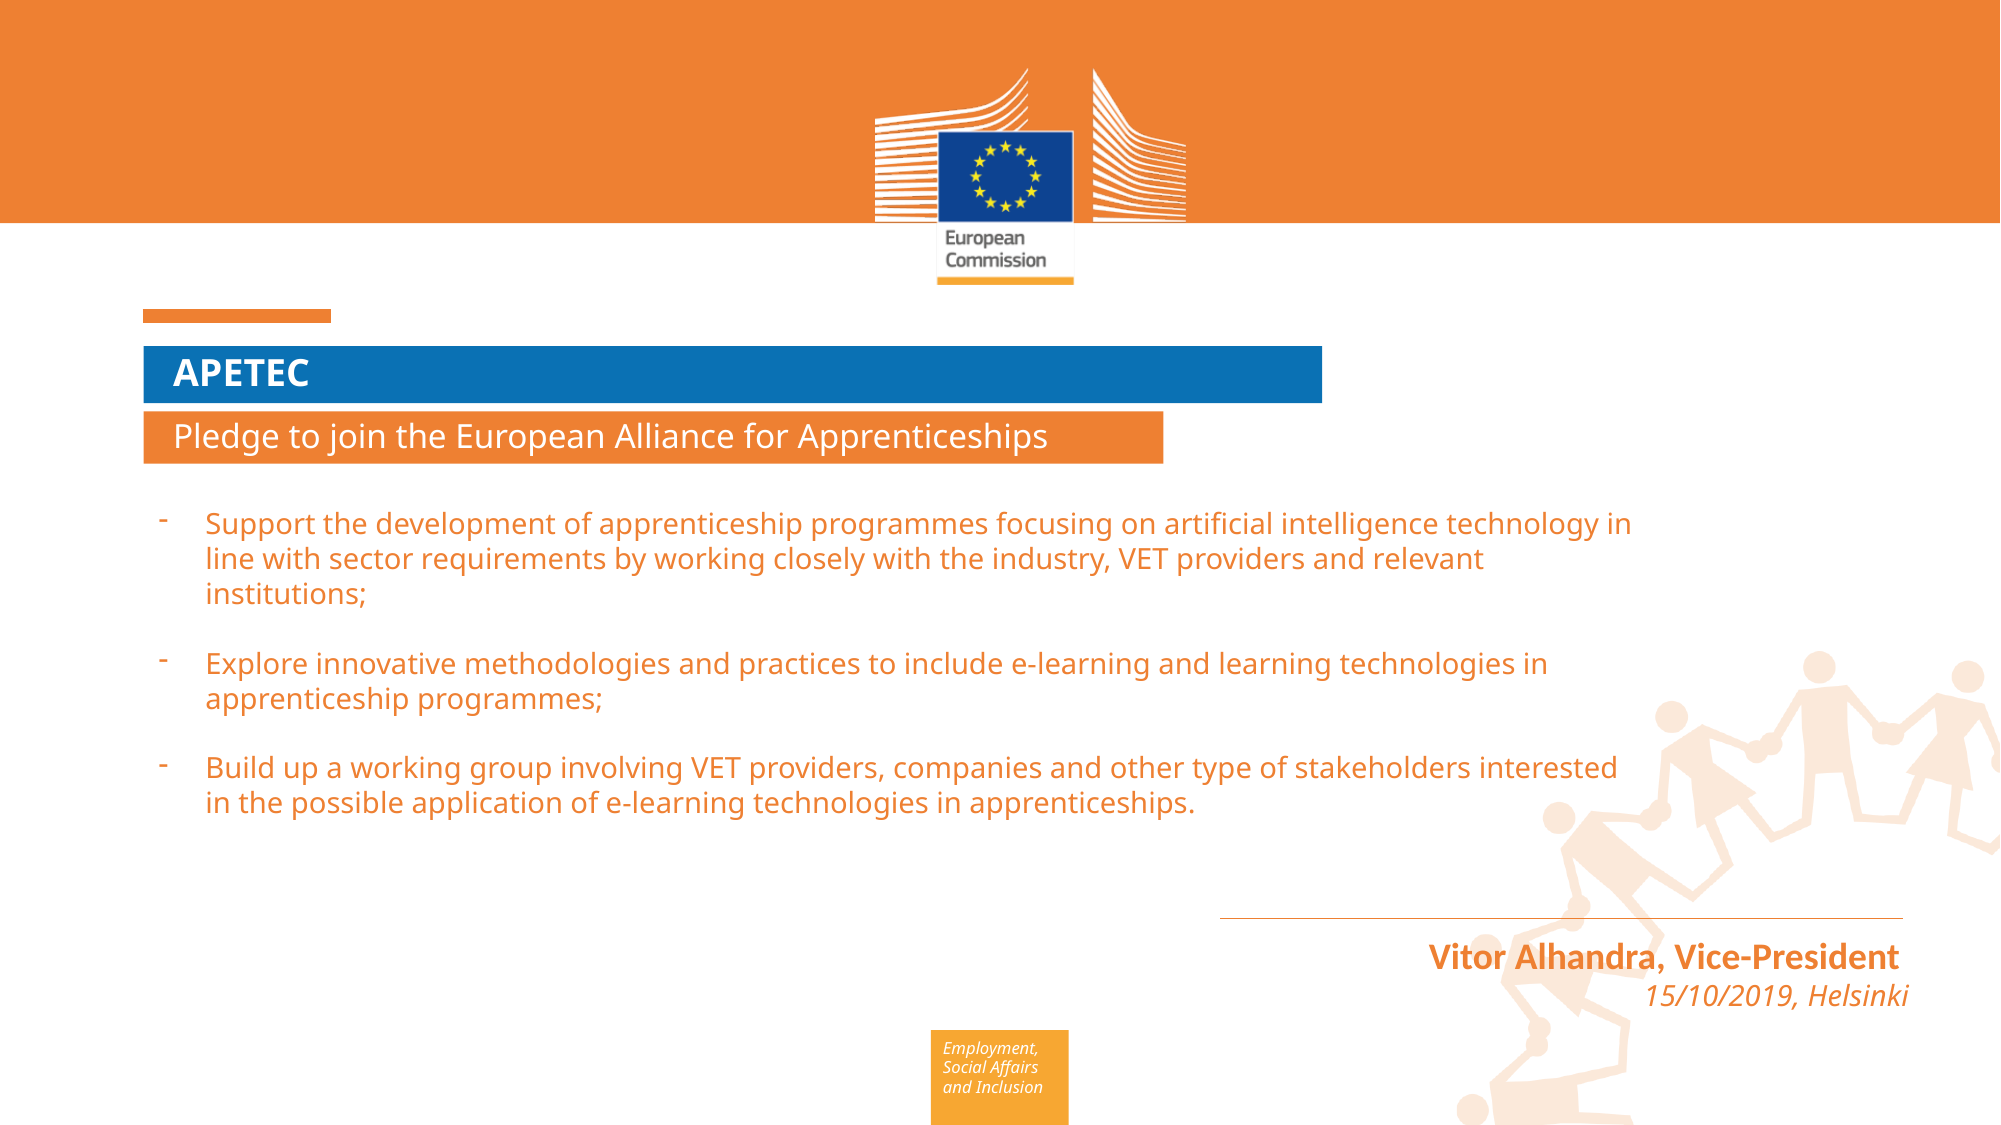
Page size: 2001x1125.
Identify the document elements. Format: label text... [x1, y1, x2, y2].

picture [875, 68, 1186, 285]
text_box Pledge to join the European Alliance for Apprenticeships [143, 411, 1164, 464]
picture [1456, 650, 2000, 1125]
text_box APETEC [143, 346, 1323, 404]
text_box Support the development of apprenticeship programmes focusing on artificial intelligence technology in line with sector requirements by working closely with the industry, VET providers and relevant institutions; Explore innovative methodologies and practices to include e-learning and learning technologies in apprenticeship programmes; Build up a working group involving VET providers, companies and other type of stakeholders interested in the possible application of e-learning technologies in apprenticeships. trades. [143, 497, 1661, 898]
text_box Vitor Alhandra, Vice-President 15/10/2019, Helsinki [1134, 925, 1924, 1020]
